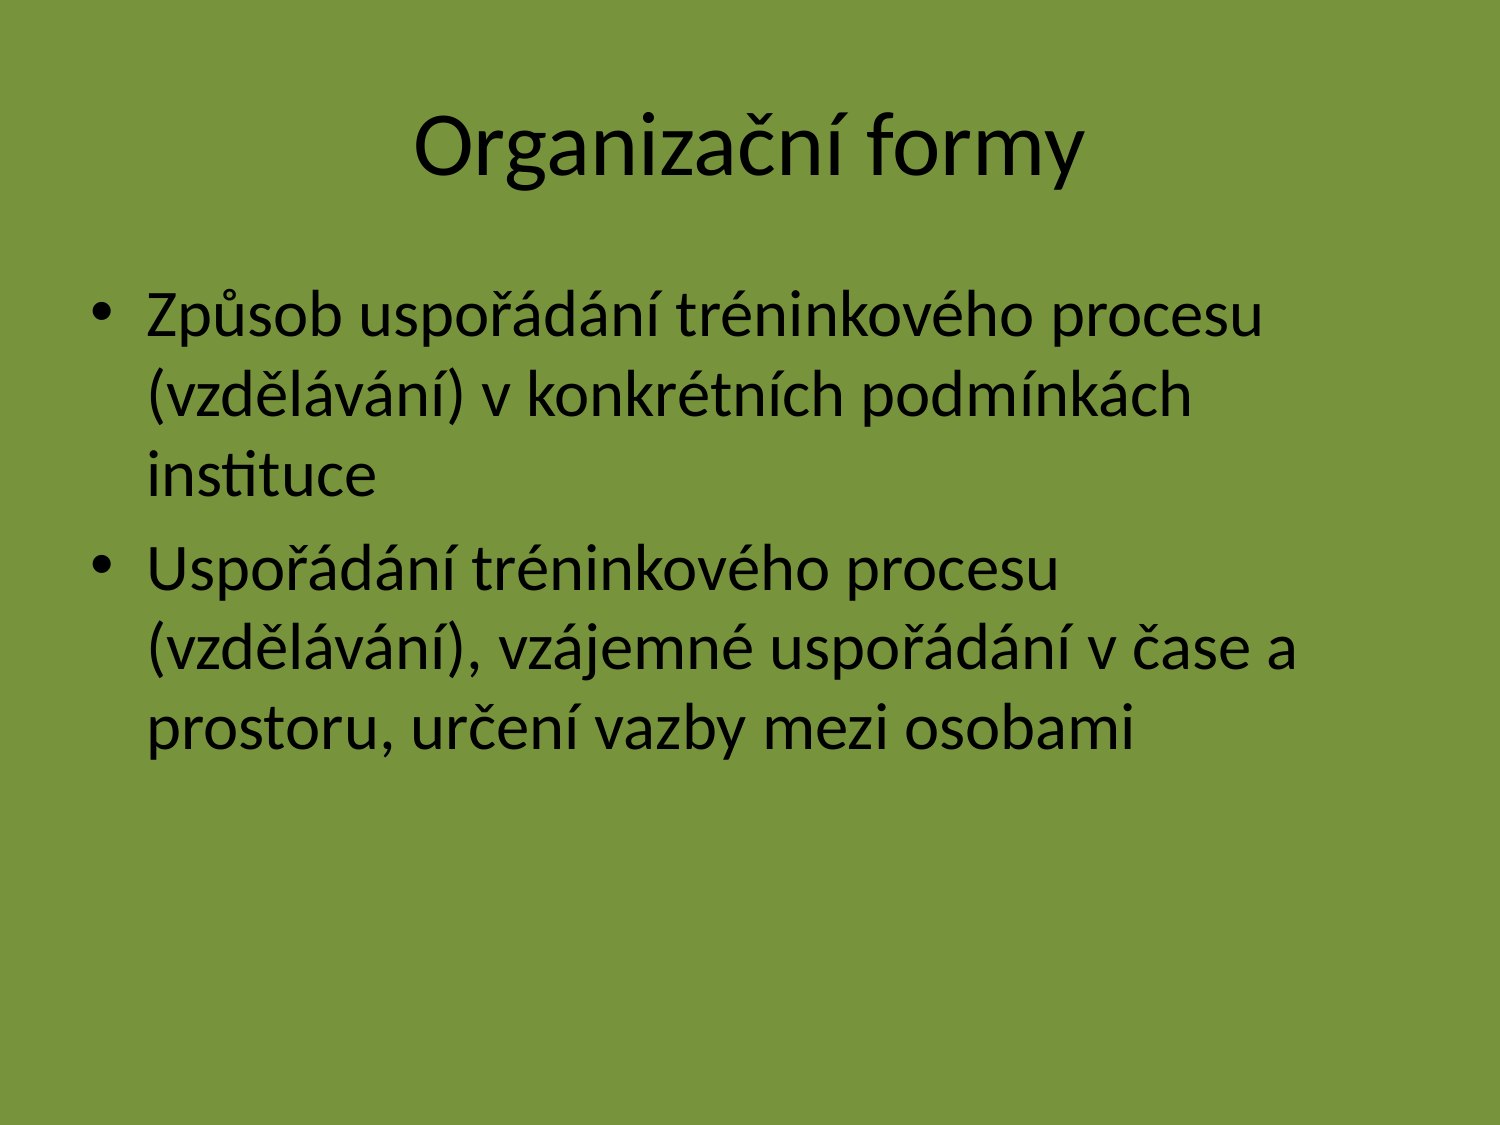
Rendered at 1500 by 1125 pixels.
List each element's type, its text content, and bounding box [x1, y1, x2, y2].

title Organizační formy [75, 45, 1425, 233]
list Způsob uspořádání tréninkového procesu (vzdělávání) v konkrétních podmínkách instituce Uspořádání tréninkového procesu (vzdělávání), vzájemné uspořádání v čase a prostoru, určení vazby mezi osobami [75, 262, 1425, 1005]
